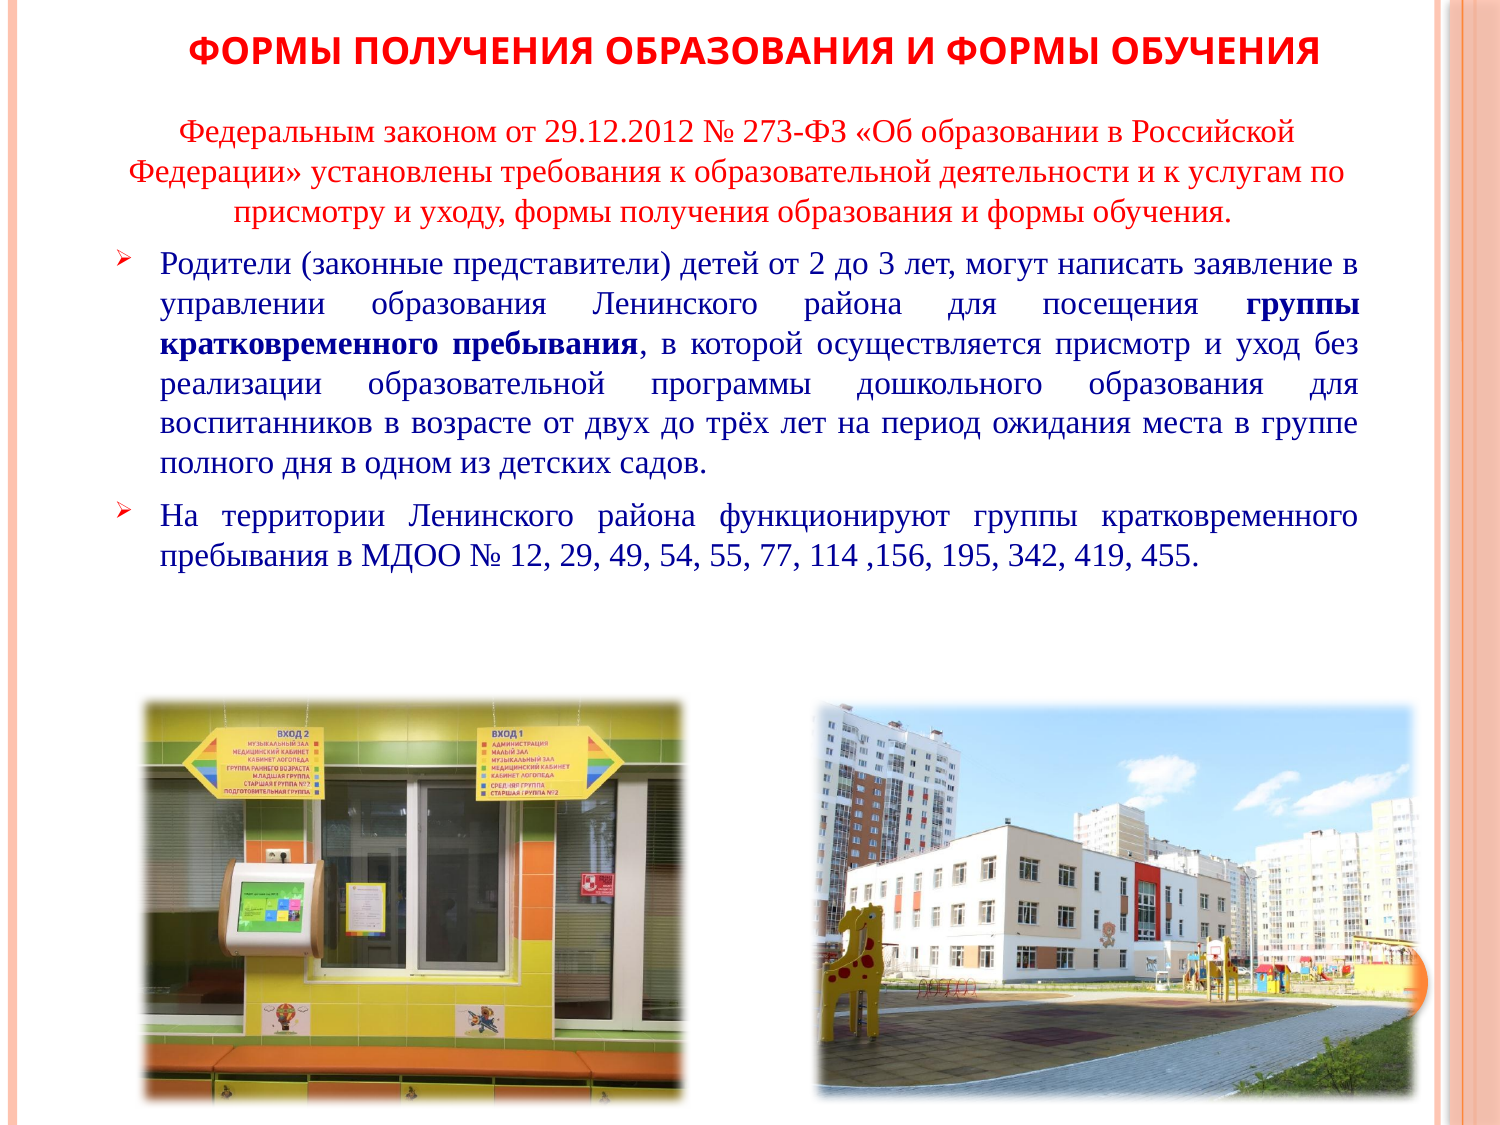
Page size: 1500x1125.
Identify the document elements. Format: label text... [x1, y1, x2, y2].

picture [135, 691, 692, 1110]
text_box формы получения образования и формы обучения [173, 19, 1337, 80]
picture [808, 695, 1422, 1106]
list Федеральным законом от 29.12.2012 № 273-ФЗ «Об образовании в Российской Федерации» установлены требования к образовательной деятельности и к услугам по присмотру и уходу, формы получения образования и формы обучения. Родители (законные представители) детей от 2 до 3 лет, могут написать заявление в управлении образования Ленинского района для посещения группы кратковременного пребывания, в которой осуществляется присмотр и уход без реализации образовательной программы дошкольного образования для воспитанников в возрасте от двух до трёх лет на период ожидания места в группе полного дня в одном из детских садов. На территории Ленинского района функционируют группы кратковременного пребывания в МДОО № 12, 29, 49, 54, 55, 77, 114 ,156, 195, 342, 419, 455. [100, 101, 1376, 676]
